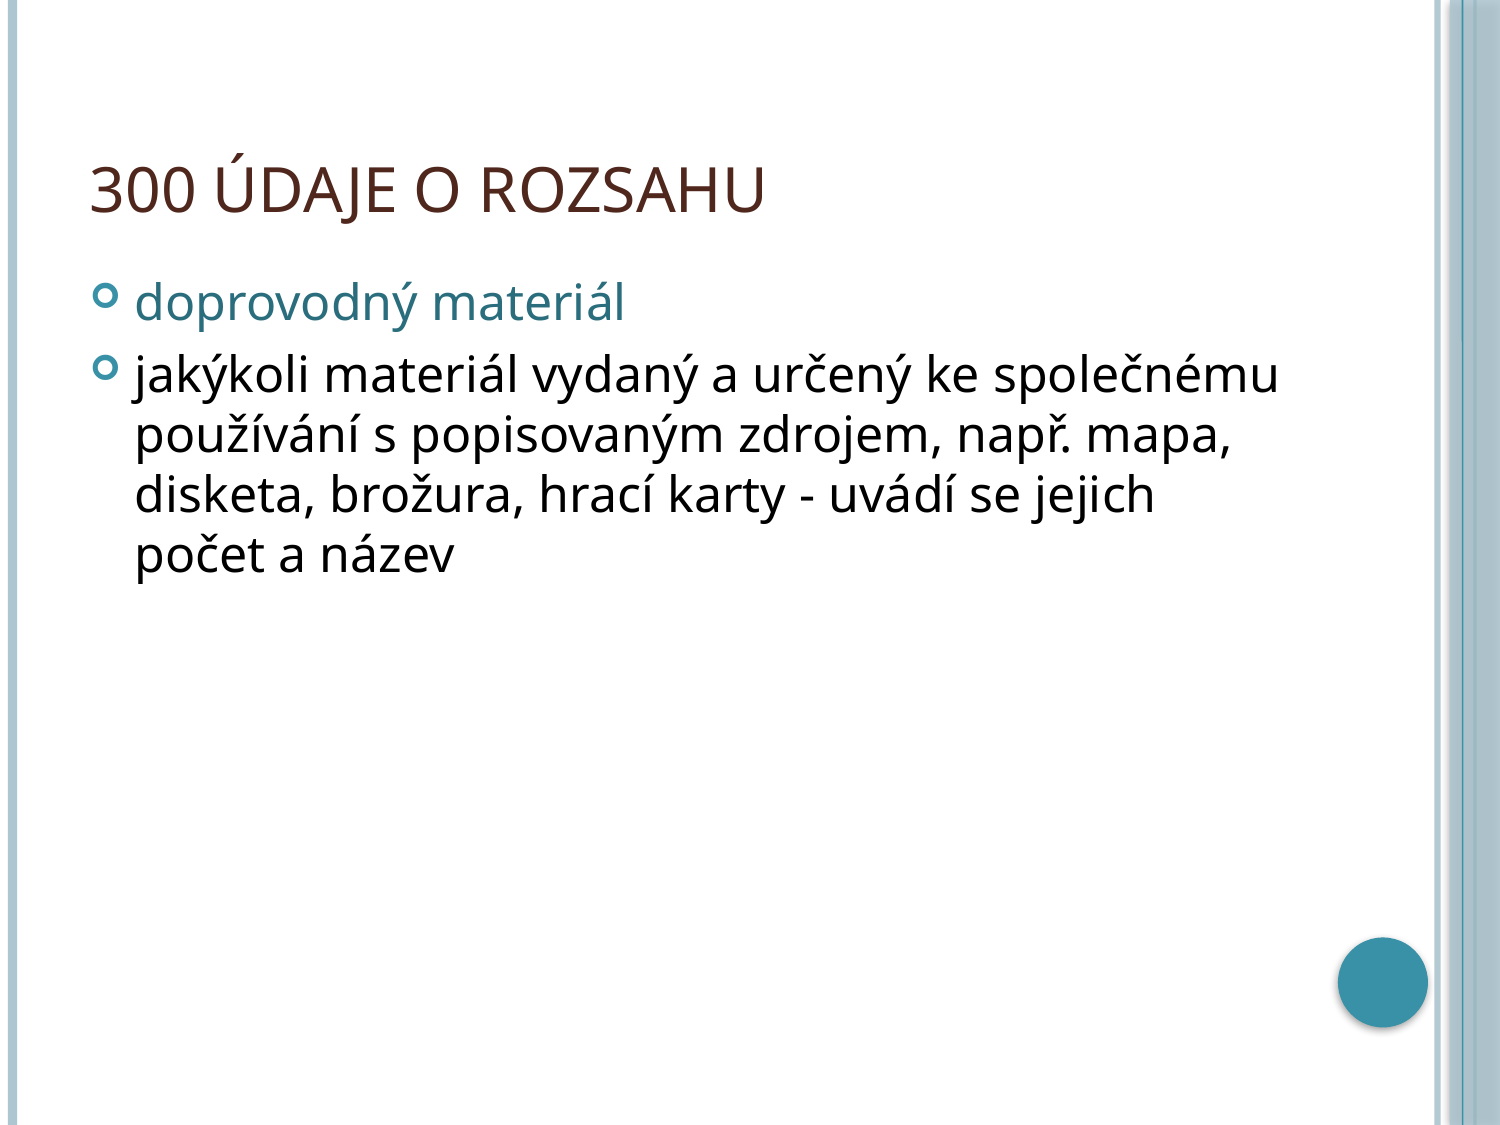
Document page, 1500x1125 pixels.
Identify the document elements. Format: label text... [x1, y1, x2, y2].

title 300 údaje o rozsahu [75, 45, 1300, 233]
list doprovodný materiál jakýkoli materiál vydaný a určený ke společnému používání s popisovaným zdrojem, např. mapa, disketa, brožura, hrací karty - uvádí se jejich počet a název [75, 262, 1300, 1062]
